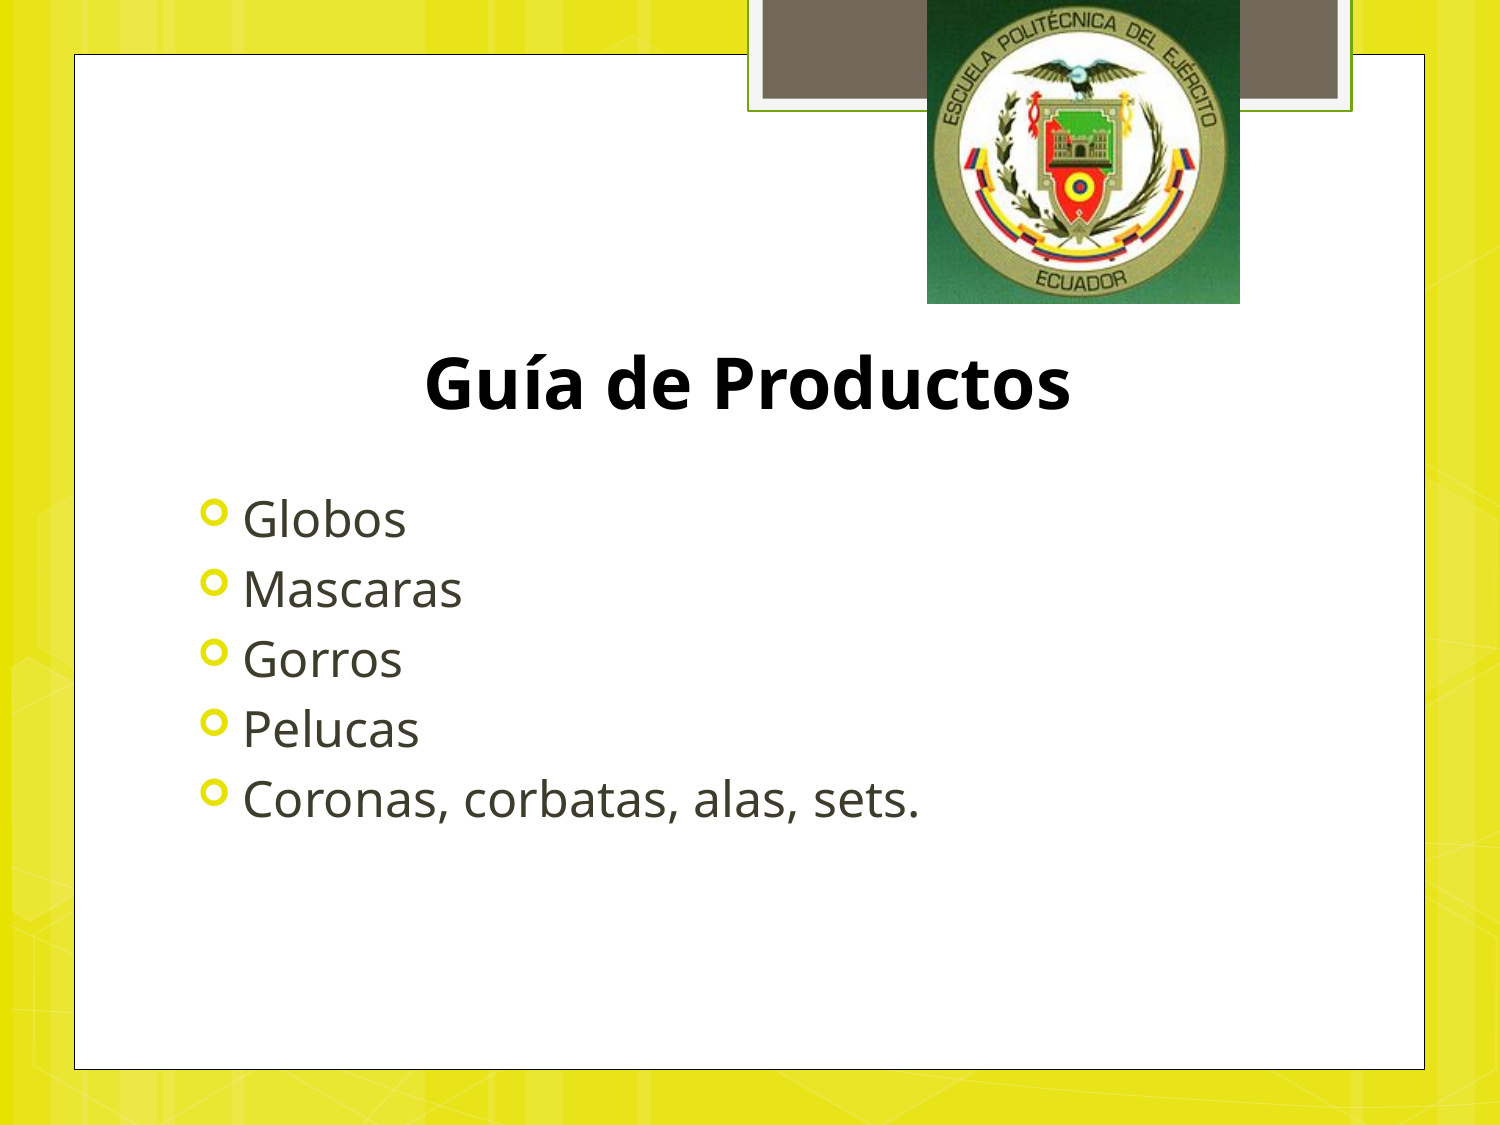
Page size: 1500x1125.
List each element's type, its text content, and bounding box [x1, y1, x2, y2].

list Globos Mascaras Gorros Pelucas Coronas, corbatas, alas, sets. [171, 479, 1283, 1056]
picture [926, 0, 1240, 304]
title Guía de Productos [171, 243, 1324, 431]
